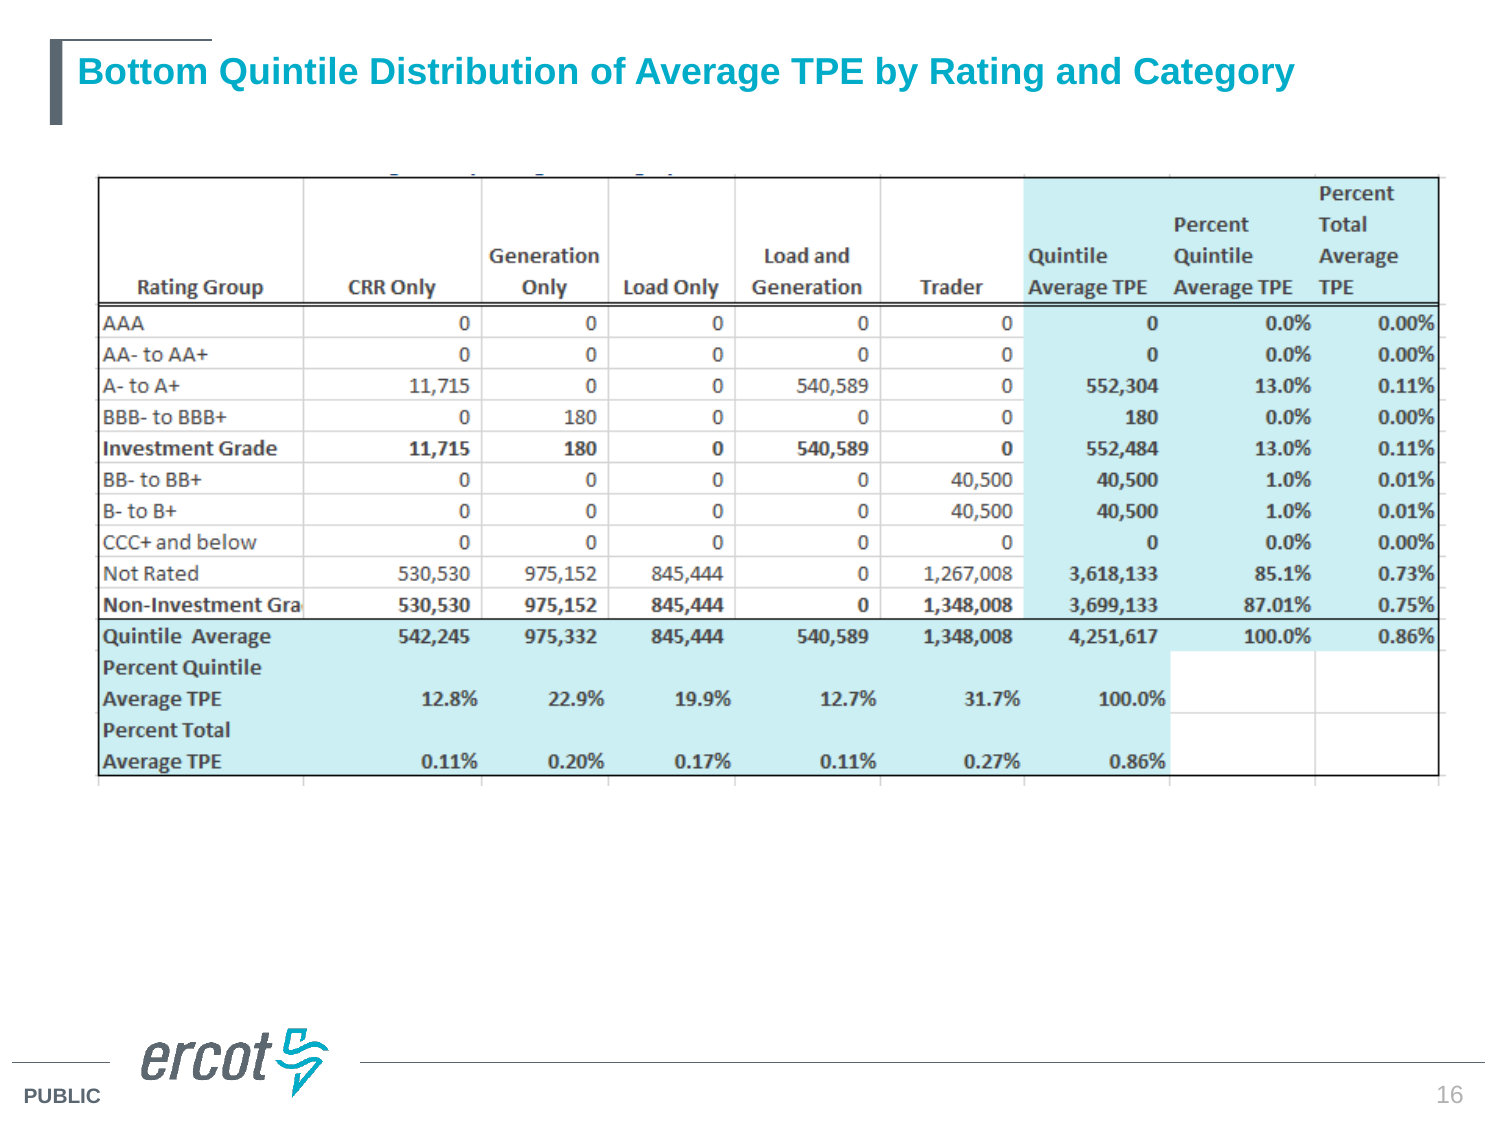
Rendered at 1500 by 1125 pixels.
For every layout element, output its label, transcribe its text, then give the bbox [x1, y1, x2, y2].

picture [94, 174, 1446, 787]
slide_number 16 [1412, 1076, 1488, 1112]
picture [137, 1024, 332, 1100]
title Bottom Quintile Distribution of Average TPE by Rating and Category [62, 39, 1450, 228]
